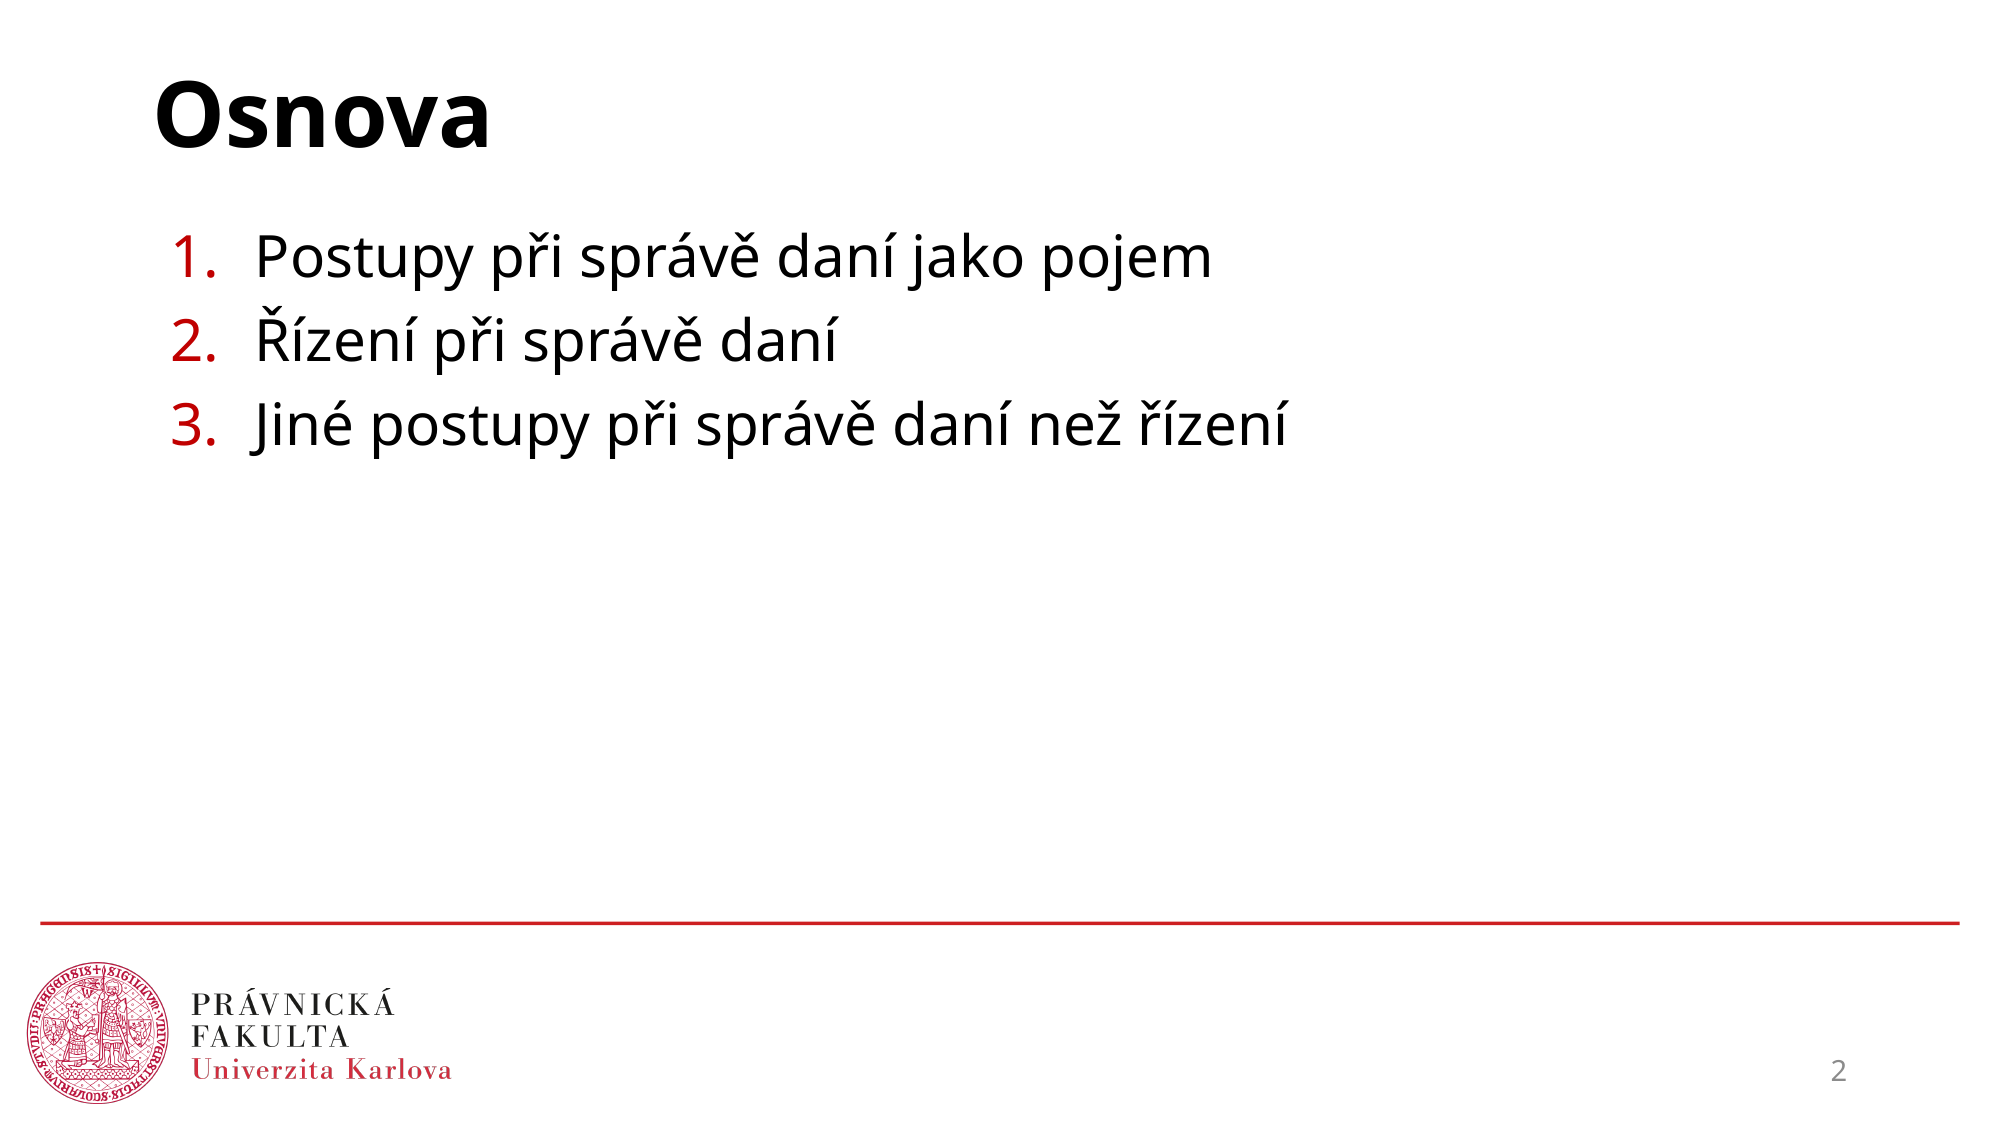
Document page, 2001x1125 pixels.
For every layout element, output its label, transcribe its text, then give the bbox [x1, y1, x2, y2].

picture [26, 962, 452, 1104]
slide_number 2 [1412, 1042, 1863, 1103]
list Postupy při správě daní jako pojem Řízení při správě daní Jiné postupy při správě daní než řízení [137, 220, 1863, 905]
title Osnova [137, 2, 1863, 220]
